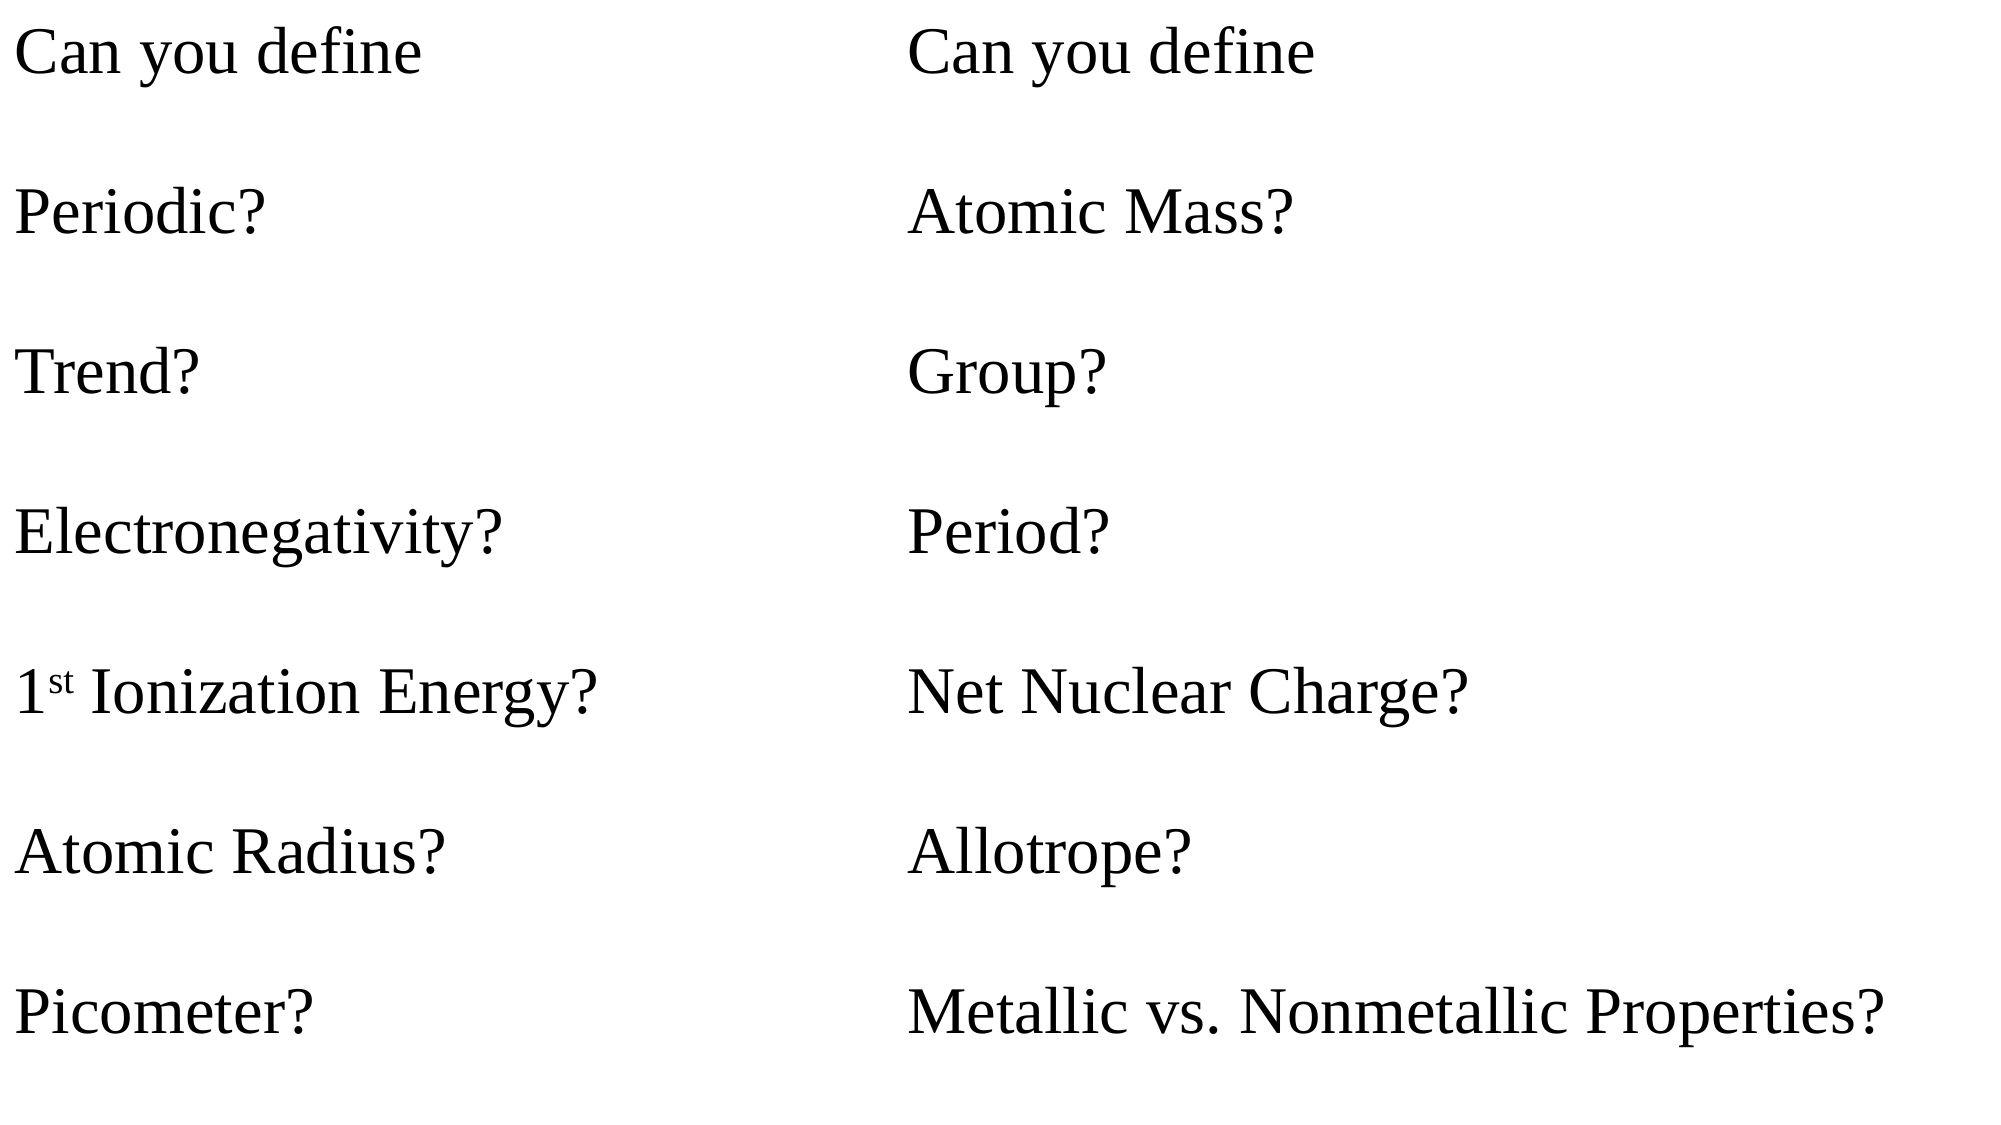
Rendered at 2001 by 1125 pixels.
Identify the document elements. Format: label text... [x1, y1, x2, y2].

text_box Can you define Periodic? Trend? Electronegativity? 1st Ionization Energy? Atomic Radius? Picometer? [0, 0, 873, 1100]
text_box Can you define Atomic Mass? Group? Period? Net Nuclear Charge? Allotrope? Metallic vs. Nonmetallic Properties? [892, 0, 2000, 1055]
